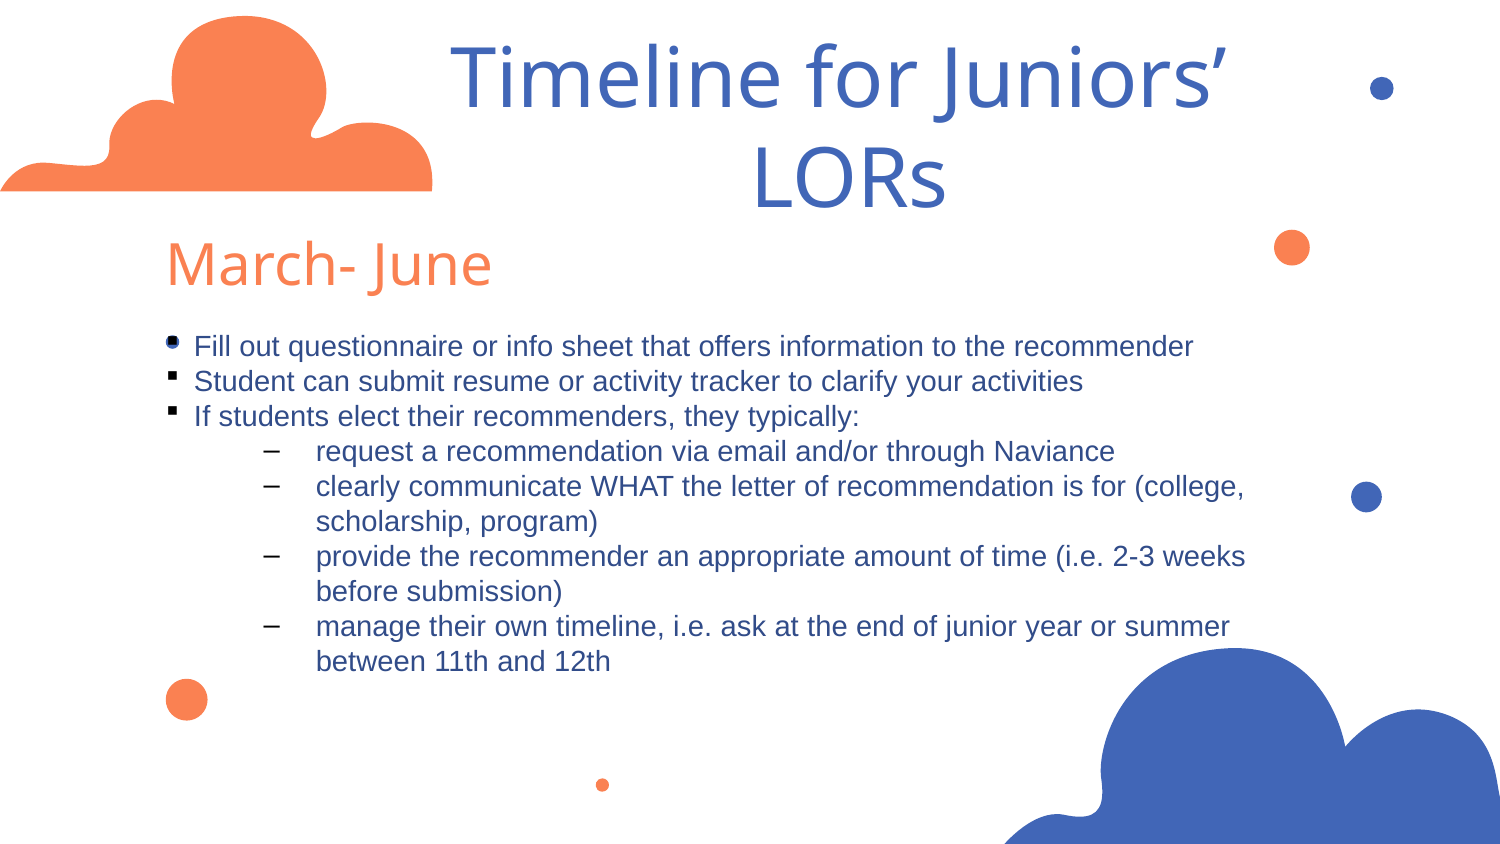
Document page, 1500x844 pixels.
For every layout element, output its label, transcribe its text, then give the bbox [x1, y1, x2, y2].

title Timeline for Juniors’ LORs [85, 74, 1500, 173]
text_box March- June Fill out questionnaire or info sheet that offers information to the recommender Student can submit resume or activity tracker to clarify your activities If students elect their recommenders, they typically: request a recommendation via email and/or through Naviance clearly communicate WHAT the letter of recommendation is for (college, scholarship, program) provide the recommender an appropriate amount of time (i.e. 2-3 weeks before submission) manage their own timeline, i.e. ask at the end of junior year or summer between 11th and 12th [151, 150, 1301, 755]
